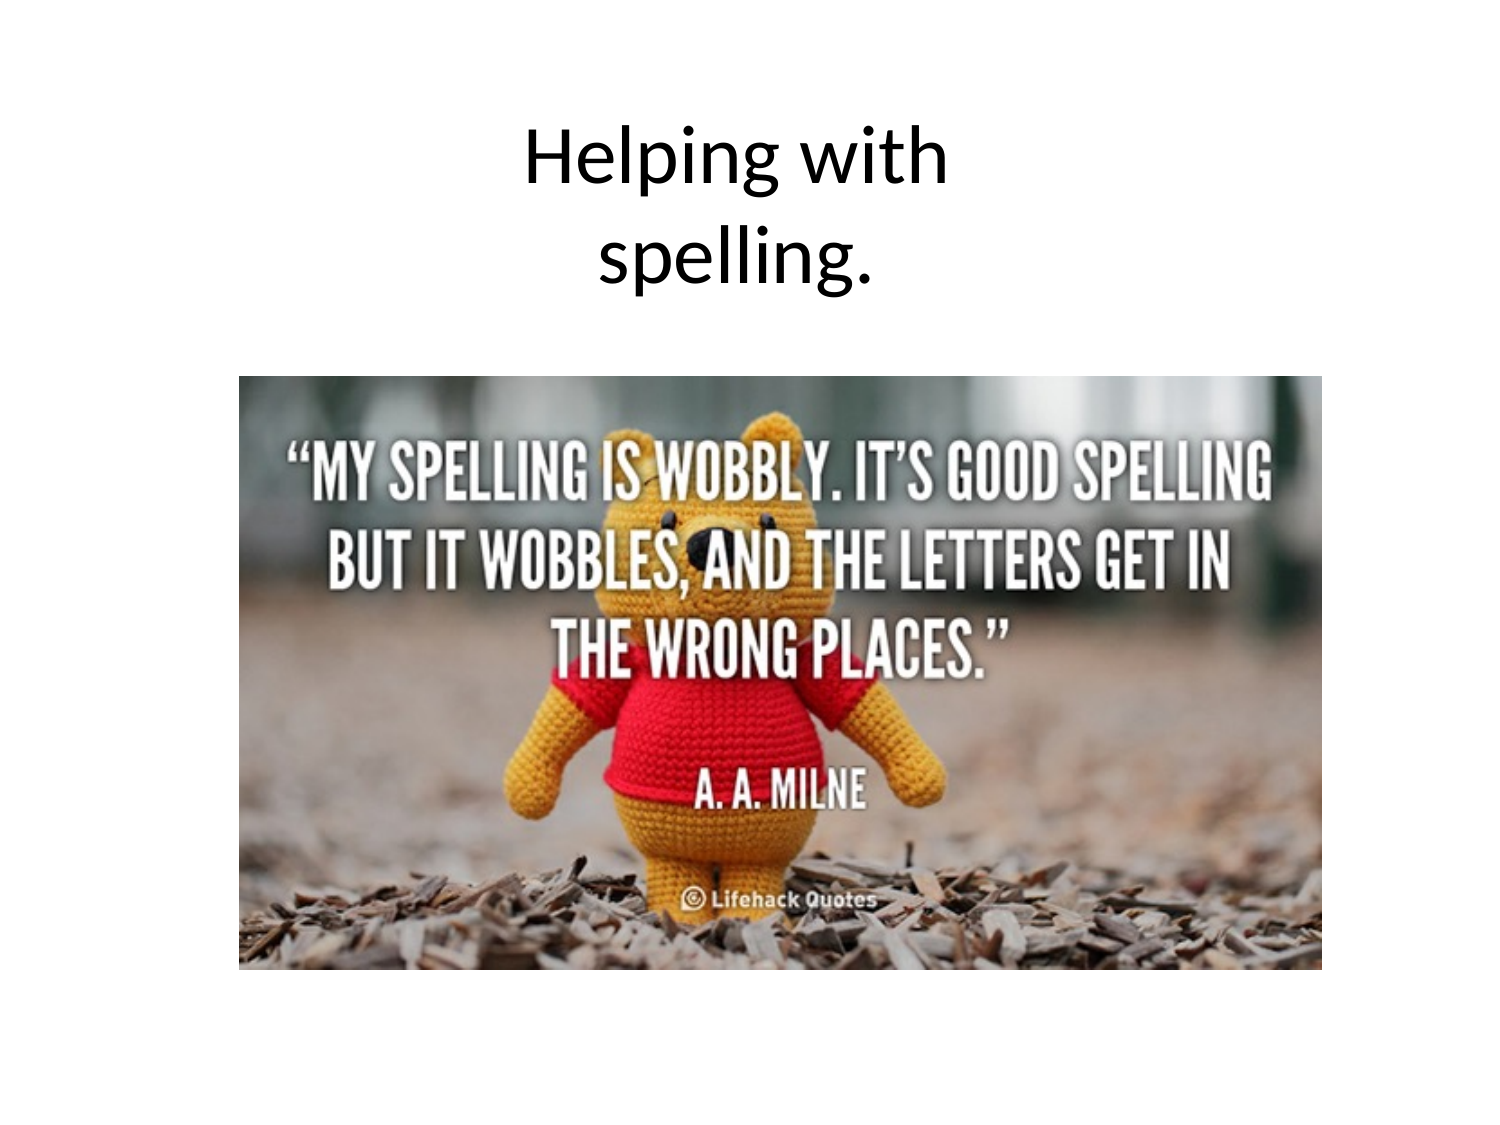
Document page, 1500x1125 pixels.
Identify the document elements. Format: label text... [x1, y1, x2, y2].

picture [239, 376, 1322, 970]
text_box Helping with spelling. [364, 92, 1110, 308]
